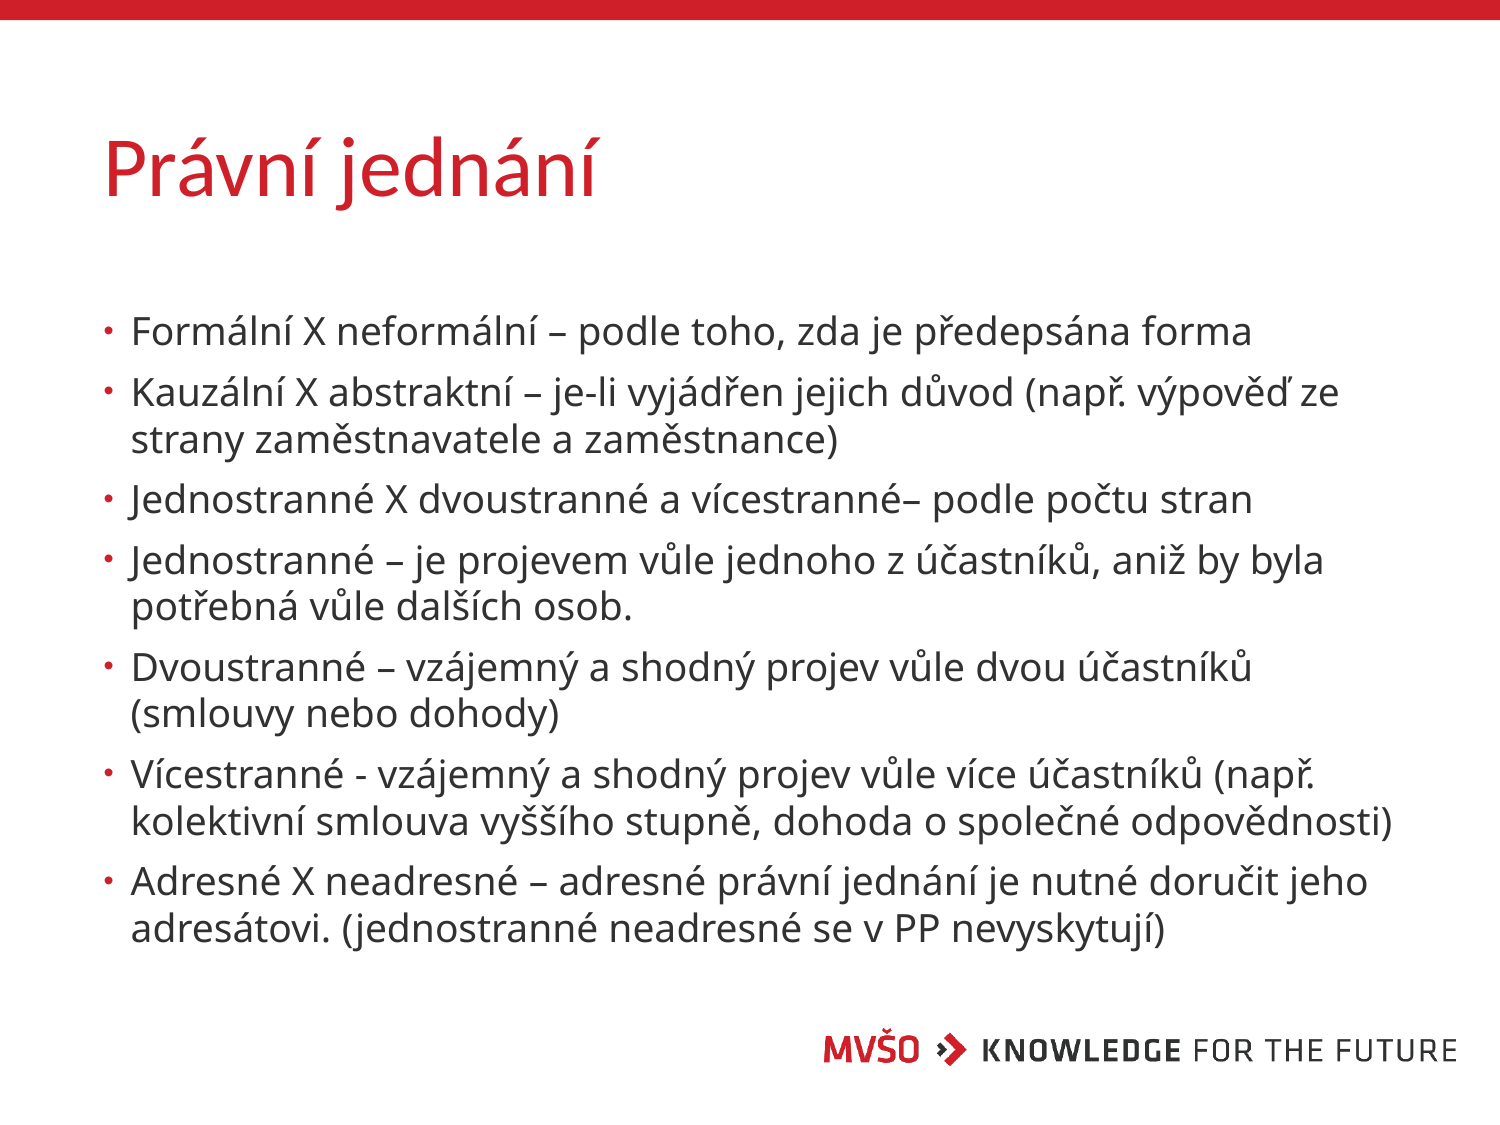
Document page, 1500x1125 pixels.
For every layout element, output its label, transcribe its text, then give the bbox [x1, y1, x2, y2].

list Formální X neformální – podle toho, zda je předepsána forma Kauzální X abstraktní – je-li vyjádřen jejich důvod (např. výpověď ze strany zaměstnavatele a zaměstnance) Jednostranné X dvoustranné a vícestranné– podle počtu stran Jednostranné – je projevem vůle jednoho z účastníků, aniž by byla potřebná vůle dalších osob. Dvoustranné – vzájemný a shodný projev vůle dvou účastníků (smlouvy nebo dohody) Vícestranné - vzájemný a shodný projev vůle více účastníků (např. kolektivní smlouva vyššího stupně, dohoda o společné odpovědnosti) Adresné X neadresné – adresné právní jednání je nutné doručit jeho adresátovi. (jednostranné neadresné se v PP nevyskytují) [88, 299, 1412, 969]
picture [824, 1028, 1456, 1066]
title Právní jednání [88, 59, 1412, 278]
